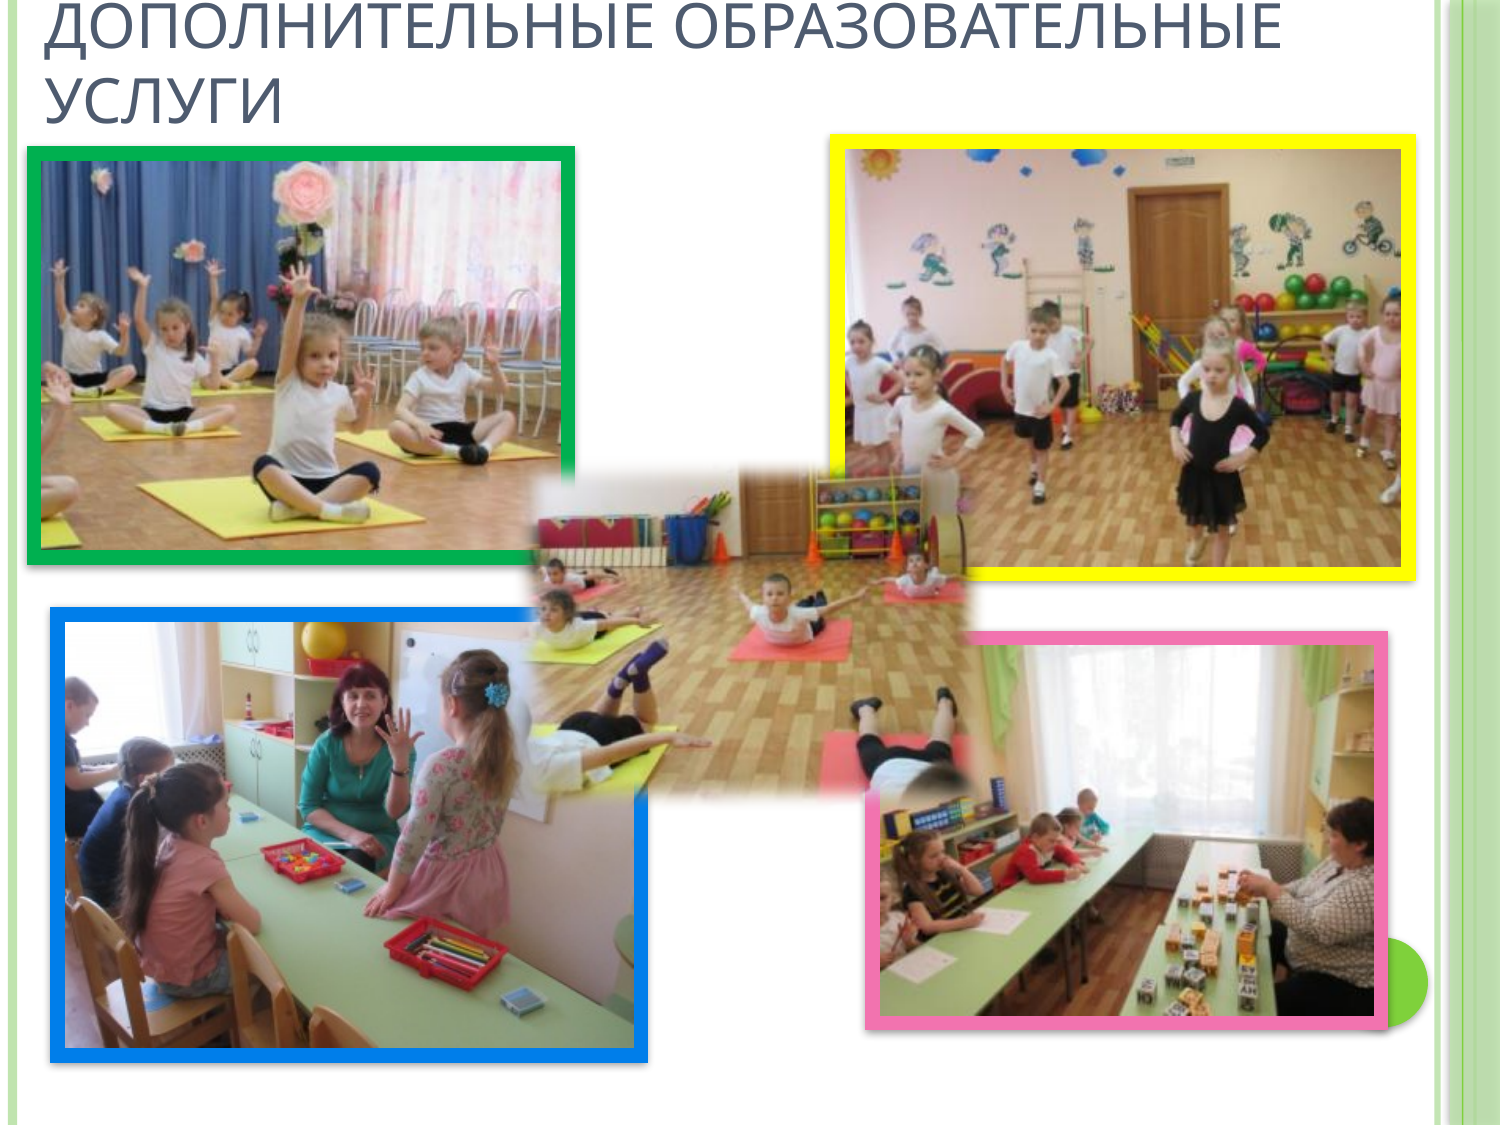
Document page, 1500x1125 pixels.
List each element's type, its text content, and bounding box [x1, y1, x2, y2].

picture [40, 148, 1402, 1049]
title Дополнительные образовательные услуги [29, 30, 1471, 219]
